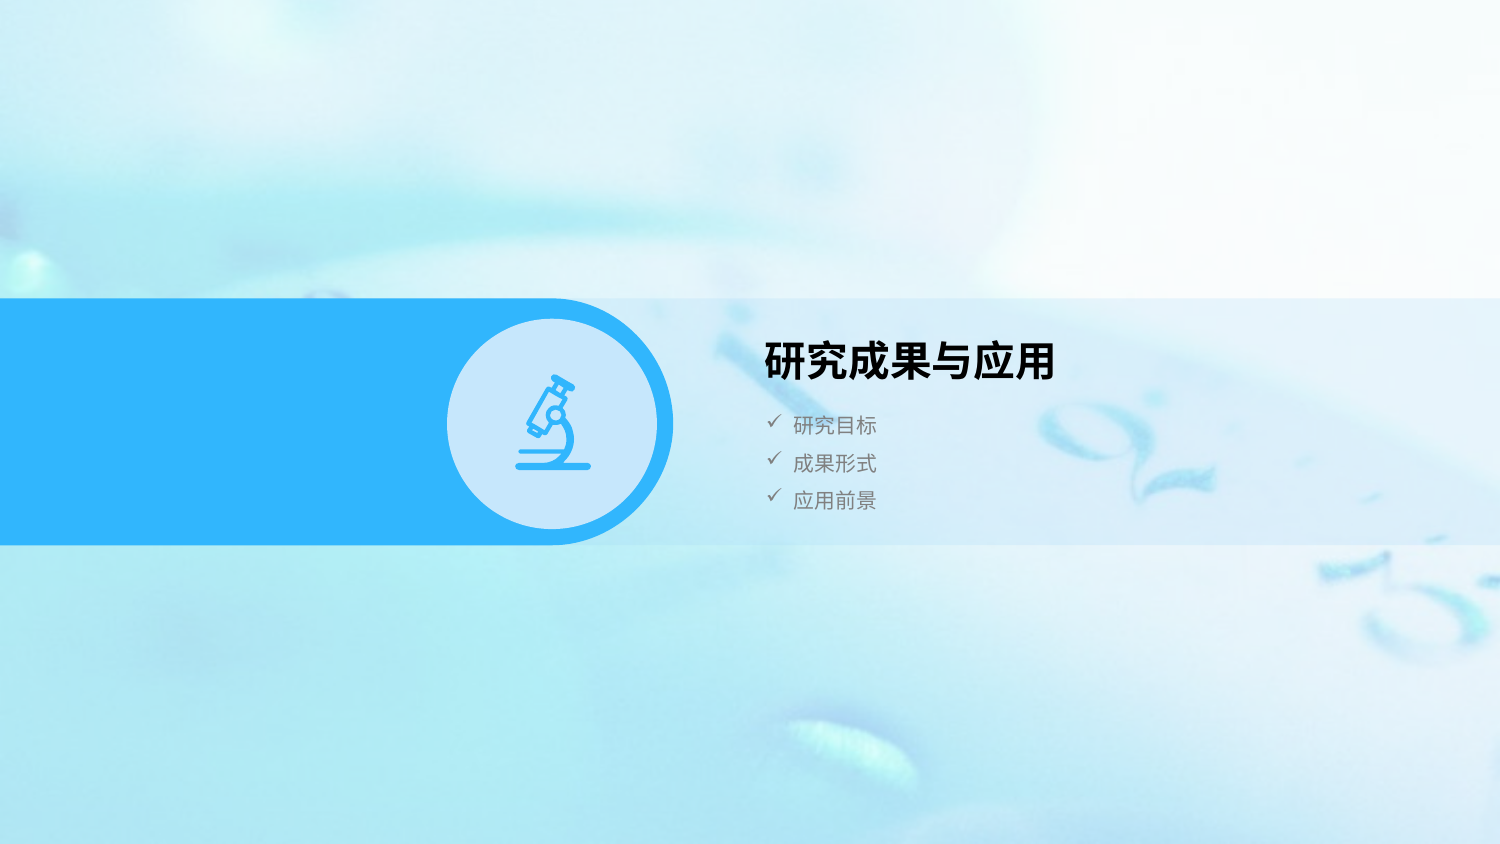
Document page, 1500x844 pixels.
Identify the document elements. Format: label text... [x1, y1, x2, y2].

text_box [560, 298, 1500, 546]
text_box [447, 318, 657, 530]
text_box [515, 374, 591, 471]
text_box 研究目标 成果形式 应用前景 [751, 393, 892, 520]
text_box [0, 0, 1500, 298]
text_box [0, 546, 1500, 844]
text_box [0, 298, 674, 546]
text_box 研究成果与应用 [750, 327, 1093, 393]
